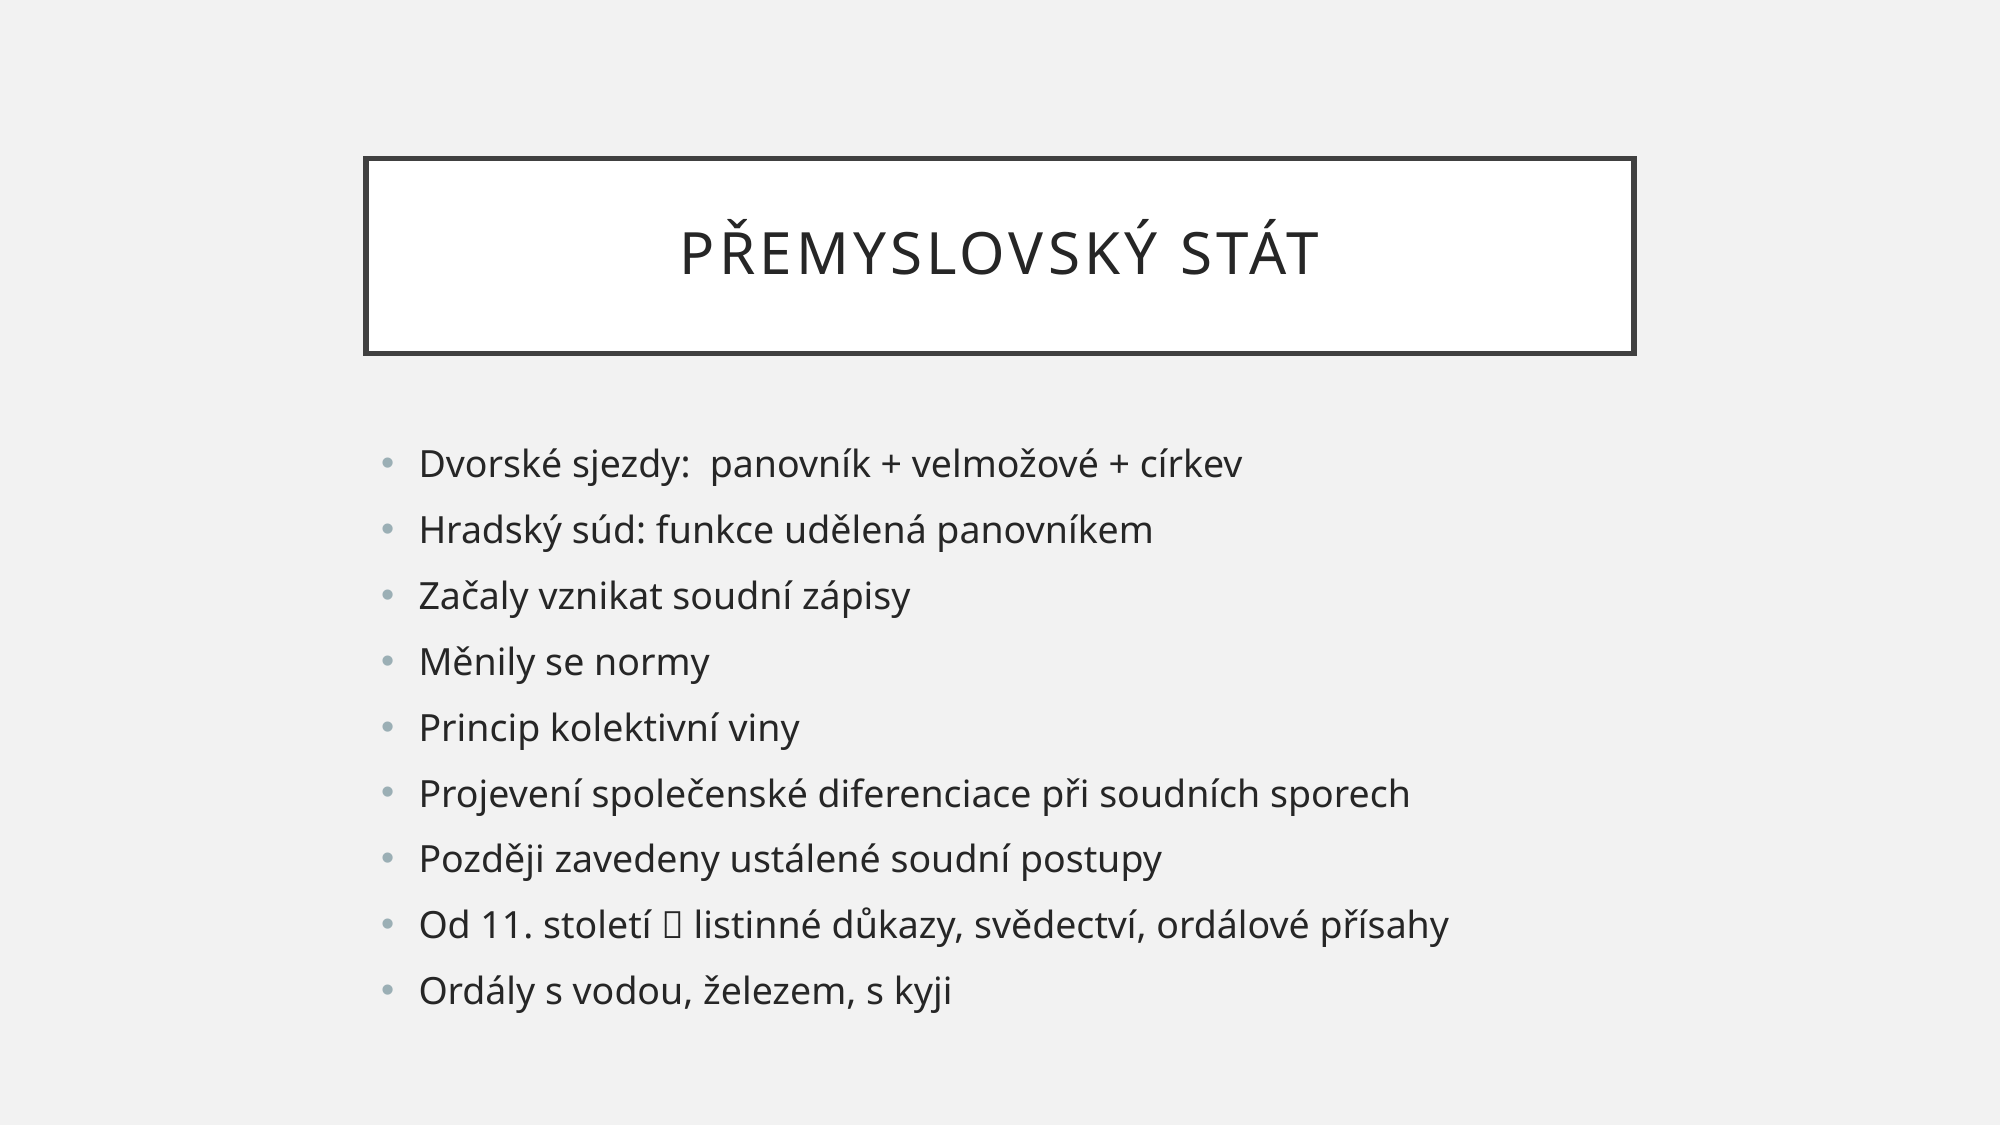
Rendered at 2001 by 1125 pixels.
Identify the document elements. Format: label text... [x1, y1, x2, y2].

list Dvorské sjezdy: panovník + velmožové + církev Hradský súd: funkce udělená panovníkem Začaly vznikat soudní zápisy Měnily se normy Princip kolektivní viny Projevení společenské diferenciace při soudních sporech Později zavedeny ustálené soudní postupy Od 11. století  listinné důkazy, svědectví, ordálové přísahy Ordály s vodou, železem, s kyji [366, 432, 1634, 1079]
title Přemyslovský stát [363, 156, 1637, 356]
